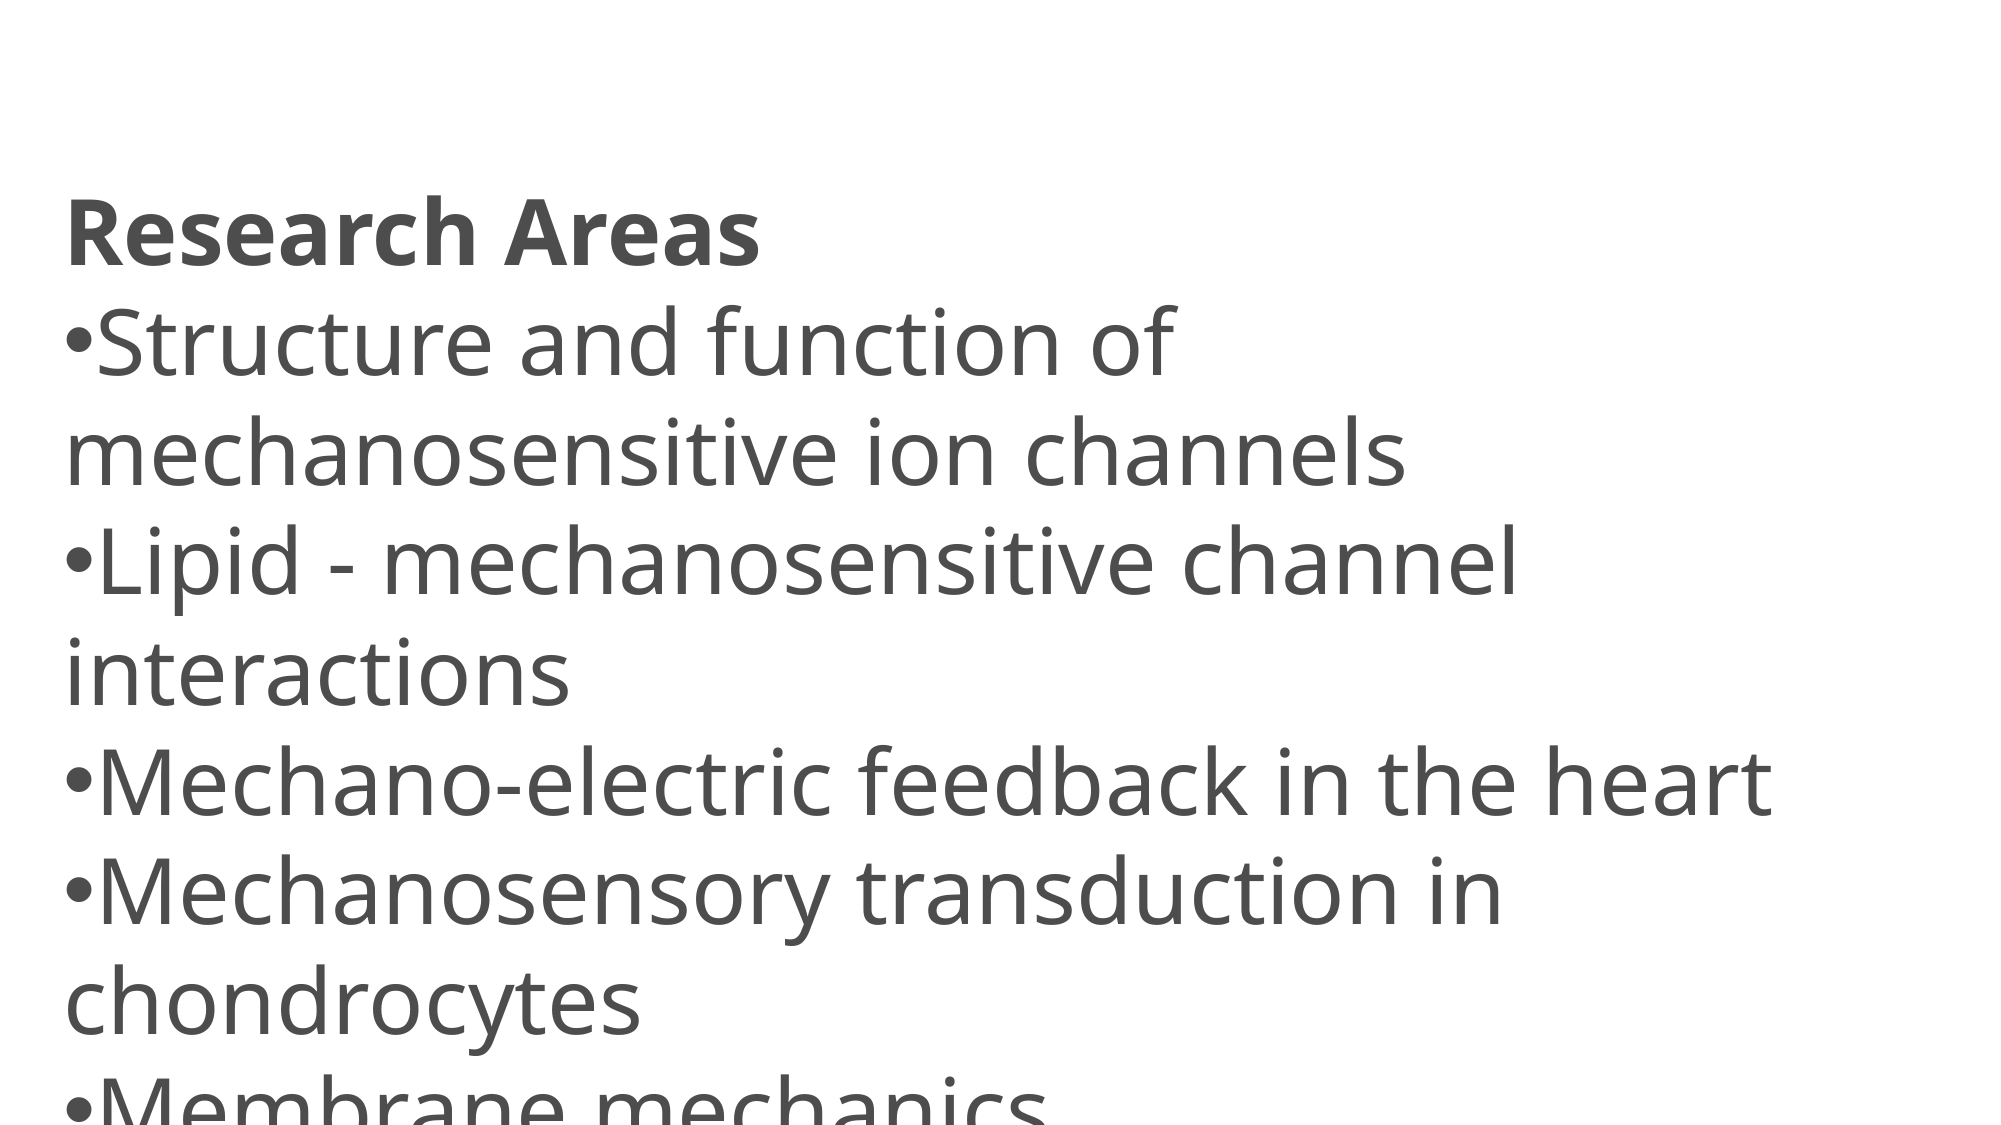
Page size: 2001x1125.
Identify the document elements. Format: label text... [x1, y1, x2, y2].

text_box Research Areas Structure and function of mechanosensitive ion channels Lipid - mechanosensitive channel interactions Mechano-electric feedback in the heart Mechanosensory transduction in chondrocytes Membrane mechanics [48, 166, 1951, 1125]
